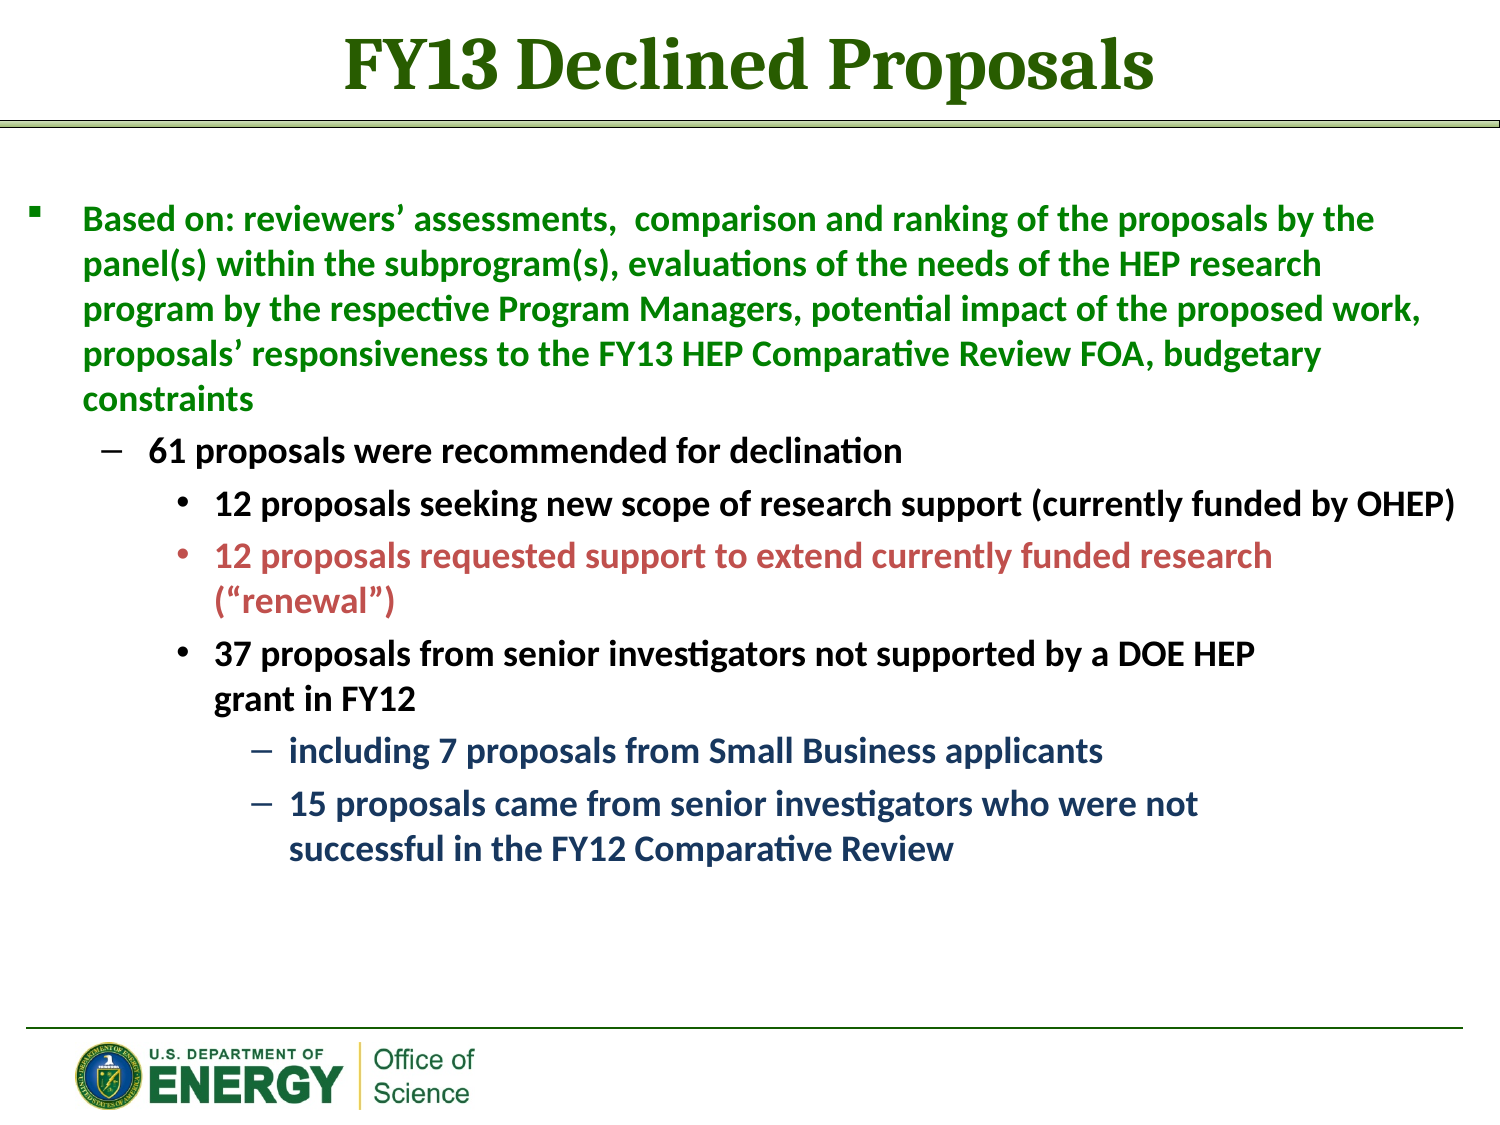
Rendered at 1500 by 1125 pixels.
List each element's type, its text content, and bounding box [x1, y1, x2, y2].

text_box [0, 120, 1500, 128]
title FY13 Declined Proposals [75, 9, 1425, 110]
list Based on: reviewers’ assessments, comparison and ranking of the proposals by the panel(s) within the subprogram(s), evaluations of the needs of the HEP research program by the respective Program Managers, potential impact of the proposed work, proposals’ responsiveness to the FY13 HEP Comparative Review FOA, budgetary constraints 61 proposals were recommended for declination 12 proposals seeking new scope of research support (currently funded by OHEP) 12 proposals requested support to extend currently funded research (“renewal”) 37 proposals from senior investigators not supported by a DOE HEP grant in FY12 including 7 proposals from Small Business applicants 15 proposals came from senior investigators who were not successful in the FY12 Comparative Review [11, 186, 1479, 986]
picture [74, 1042, 476, 1110]
